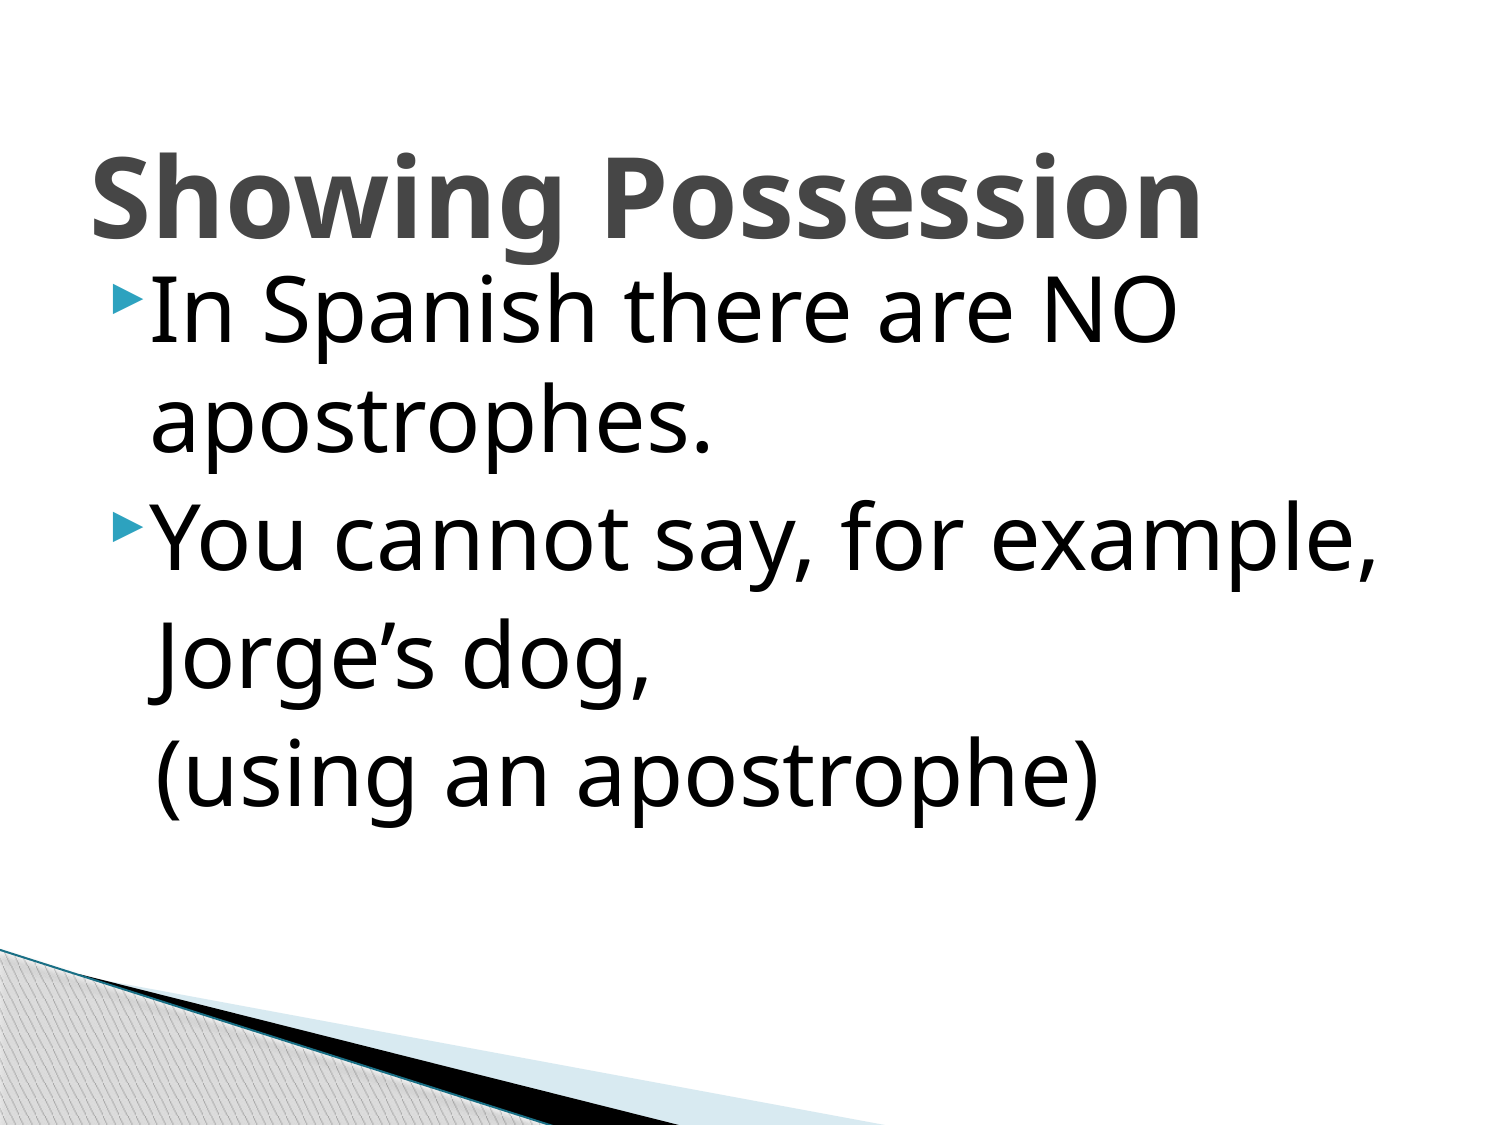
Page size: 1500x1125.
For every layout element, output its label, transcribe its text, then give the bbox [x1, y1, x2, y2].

title Showing Possession [75, 107, 1438, 281]
list In Spanish there are NO apostrophes. You cannot say, for example, Jorge’s dog, (using an apostrophe) [75, 281, 1425, 986]
